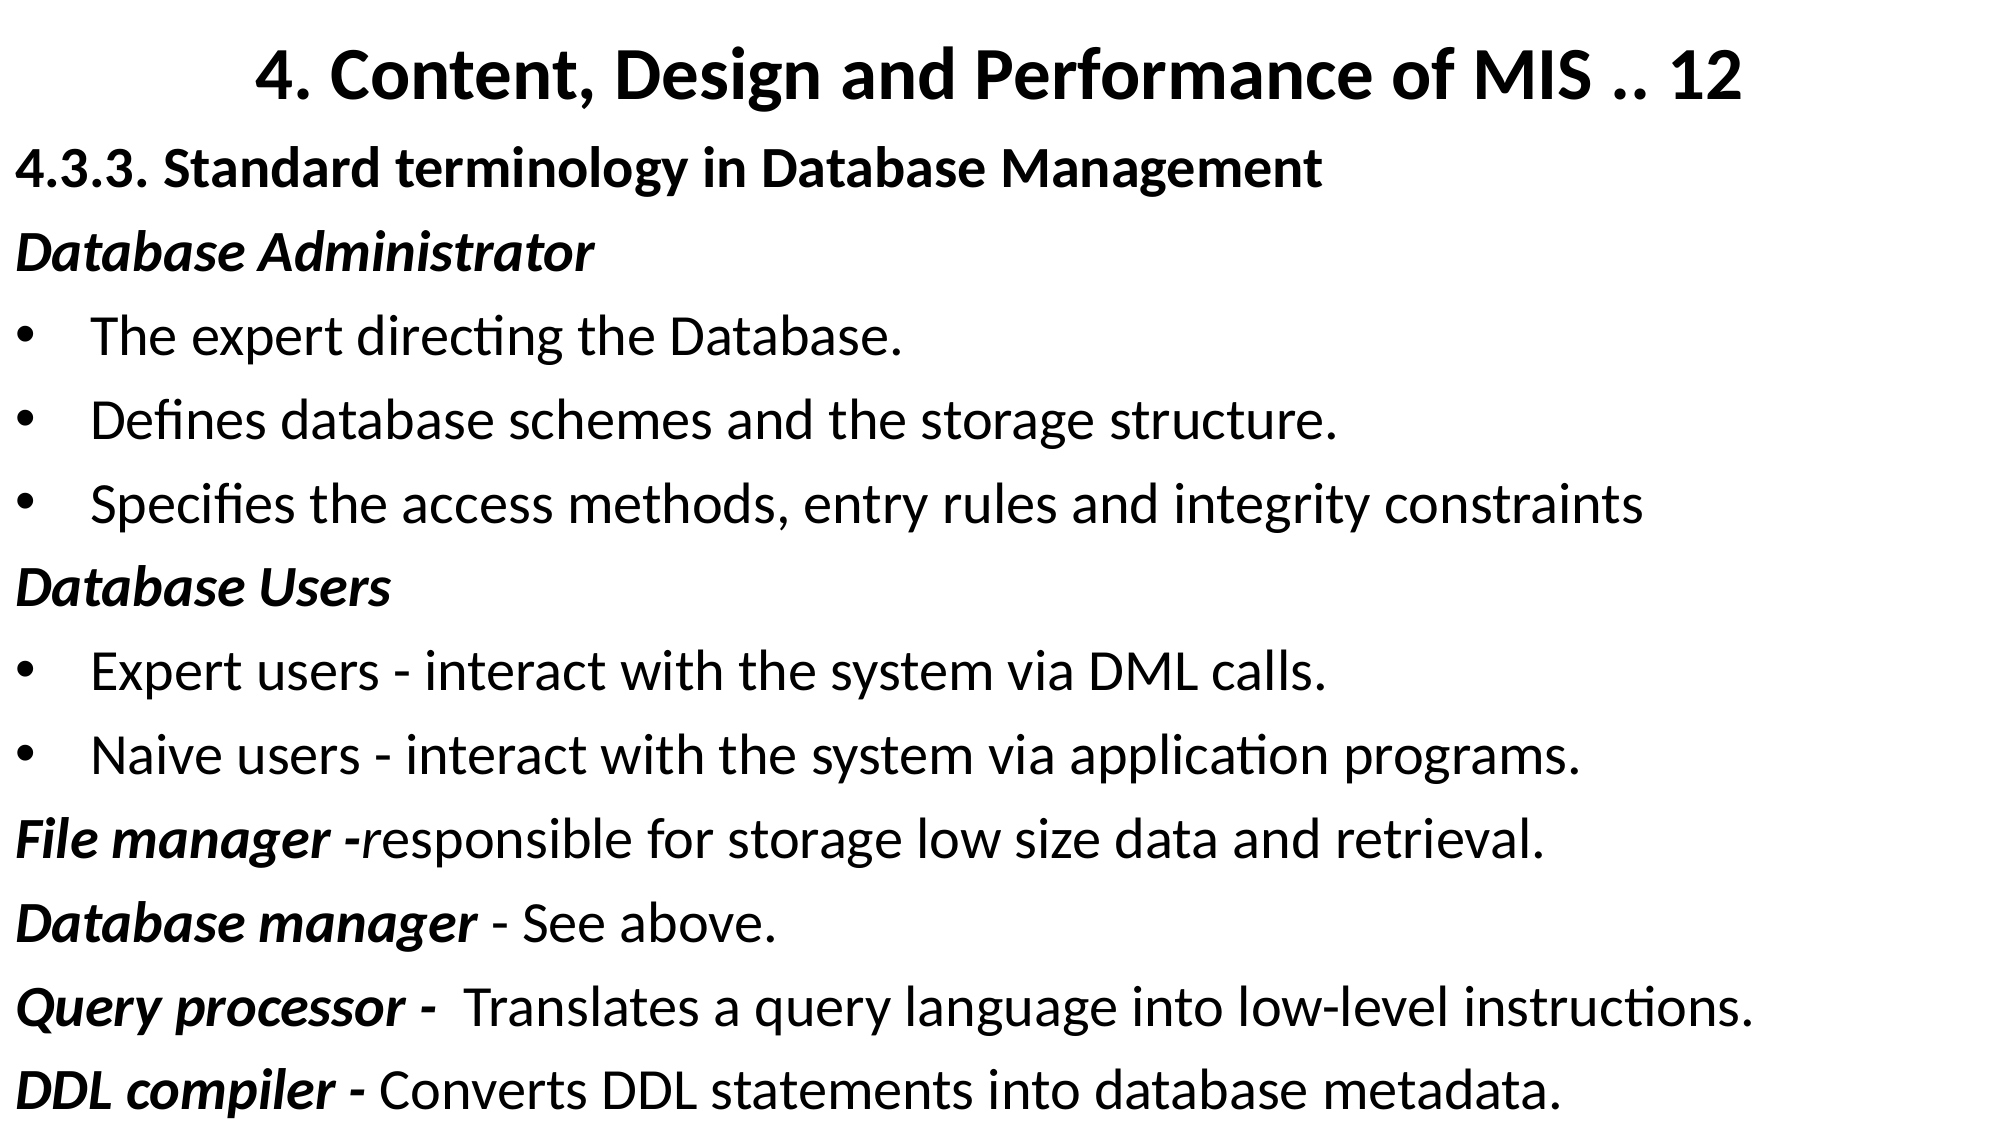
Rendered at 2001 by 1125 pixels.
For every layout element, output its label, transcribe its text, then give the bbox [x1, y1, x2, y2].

subtitle 4.3.3. Standard terminology in Database Management Database Administrator The expert directing the Database. Defines database schemes and the storage structure. Specifies the access methods, entry rules and integrity constraints Database Users Expert users - interact with the system via DML calls. Naive users - interact with the system via application programs. File manager -responsible for storage low size data and retrieval. Database manager - See above. Query processor - Translates a query language into low-level instructions. DDL compiler - Converts DDL statements into database metadata. Data file - Store the data themselves. Data directory - Stores information about the structure of the database. Indices - Accelerate data retrieval from the database. [0, 130, 2000, 1125]
title 4. Content, Design and Performance of MIS .. 12 [0, 0, 2000, 124]
